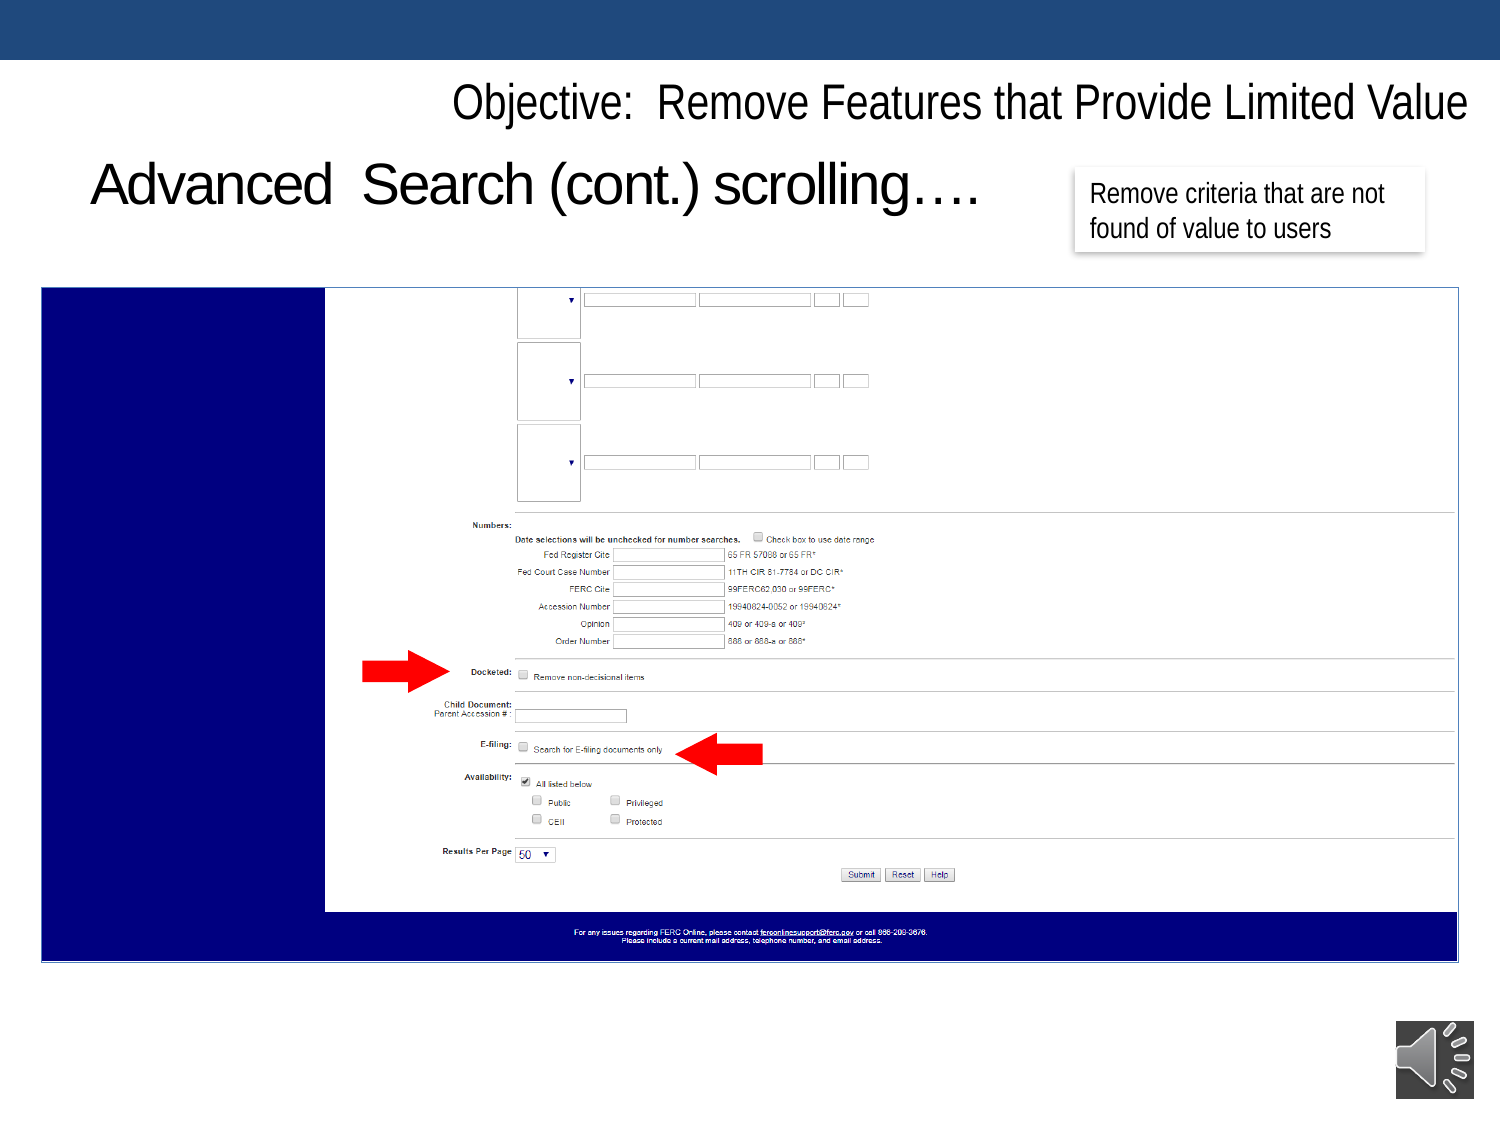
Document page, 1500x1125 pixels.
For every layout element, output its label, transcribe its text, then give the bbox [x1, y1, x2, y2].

picture [41, 287, 1459, 963]
text_box Remove criteria that are not found of value to users [1074, 167, 1425, 252]
picture [1394, 1019, 1476, 1101]
text_box Objective: Remove Features that Provide Limited Value [362, 61, 1500, 137]
text_box Advanced Search (cont.) scrolling…. [74, 99, 1425, 263]
